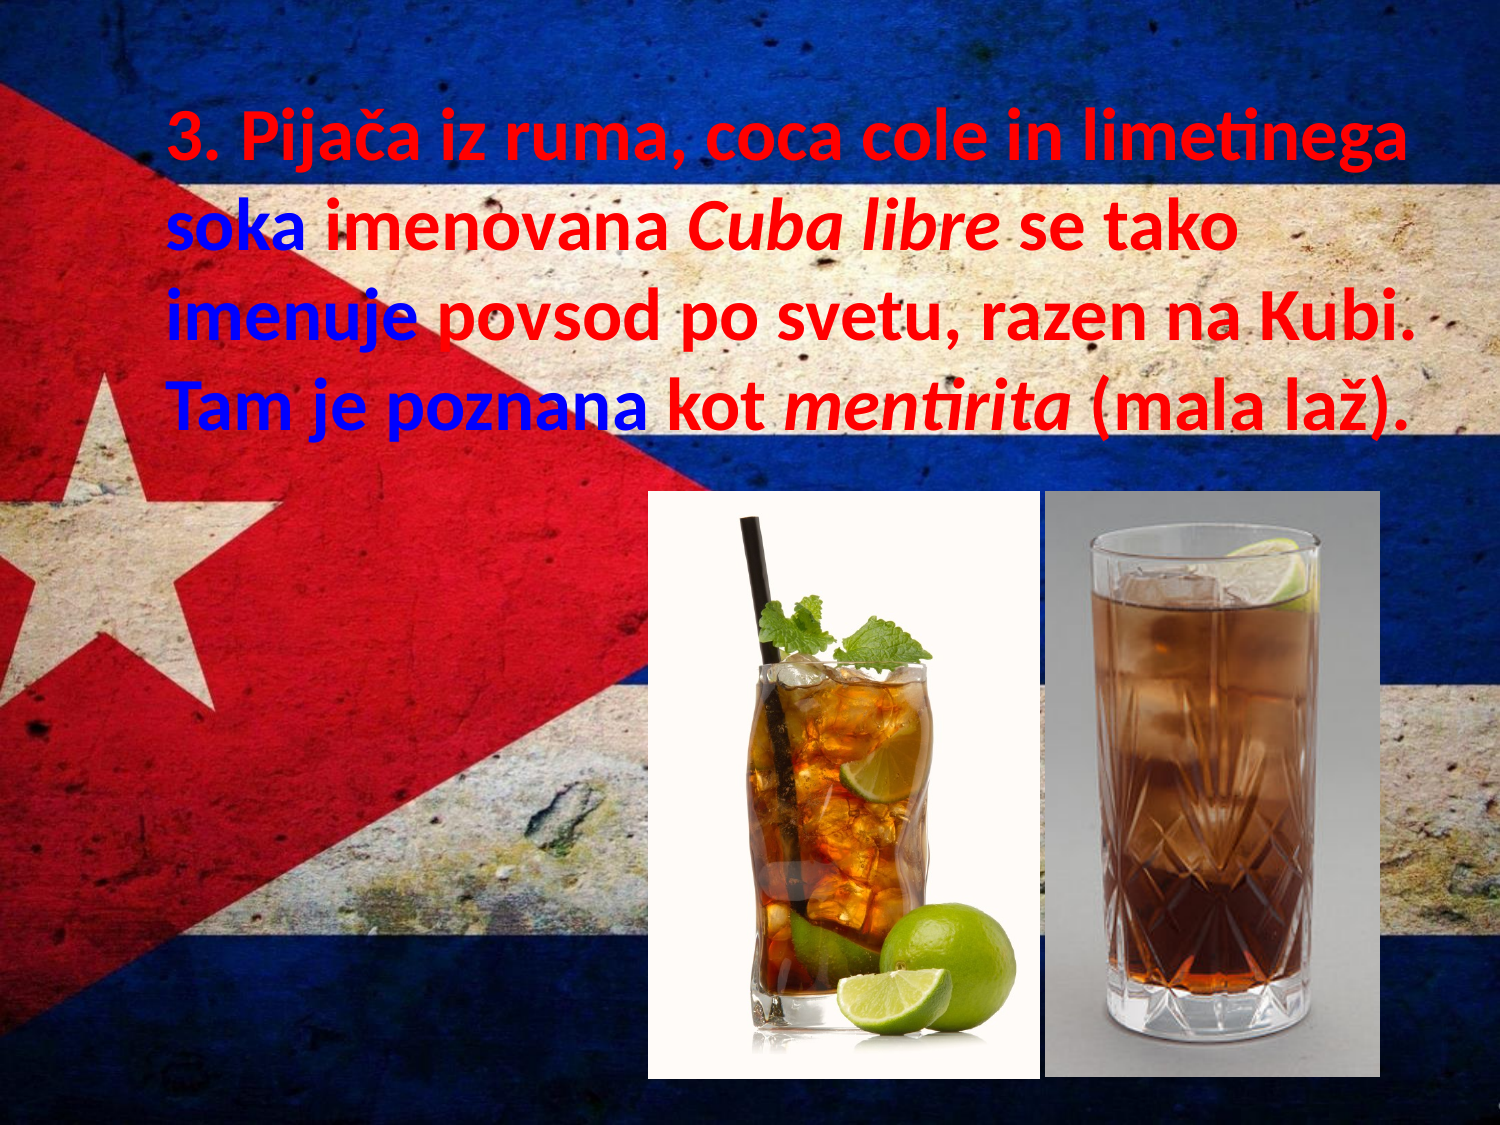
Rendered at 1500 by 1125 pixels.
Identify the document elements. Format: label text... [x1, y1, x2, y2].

list 3. Pijača iz ruma, coca cole in limetinega soka imenovana Cuba libre se tako imenuje povsod po svetu, razen na Kubi. Tam je poznana kot mentirita (mala laž). [150, 78, 1500, 508]
picture [0, 0, 1500, 1125]
